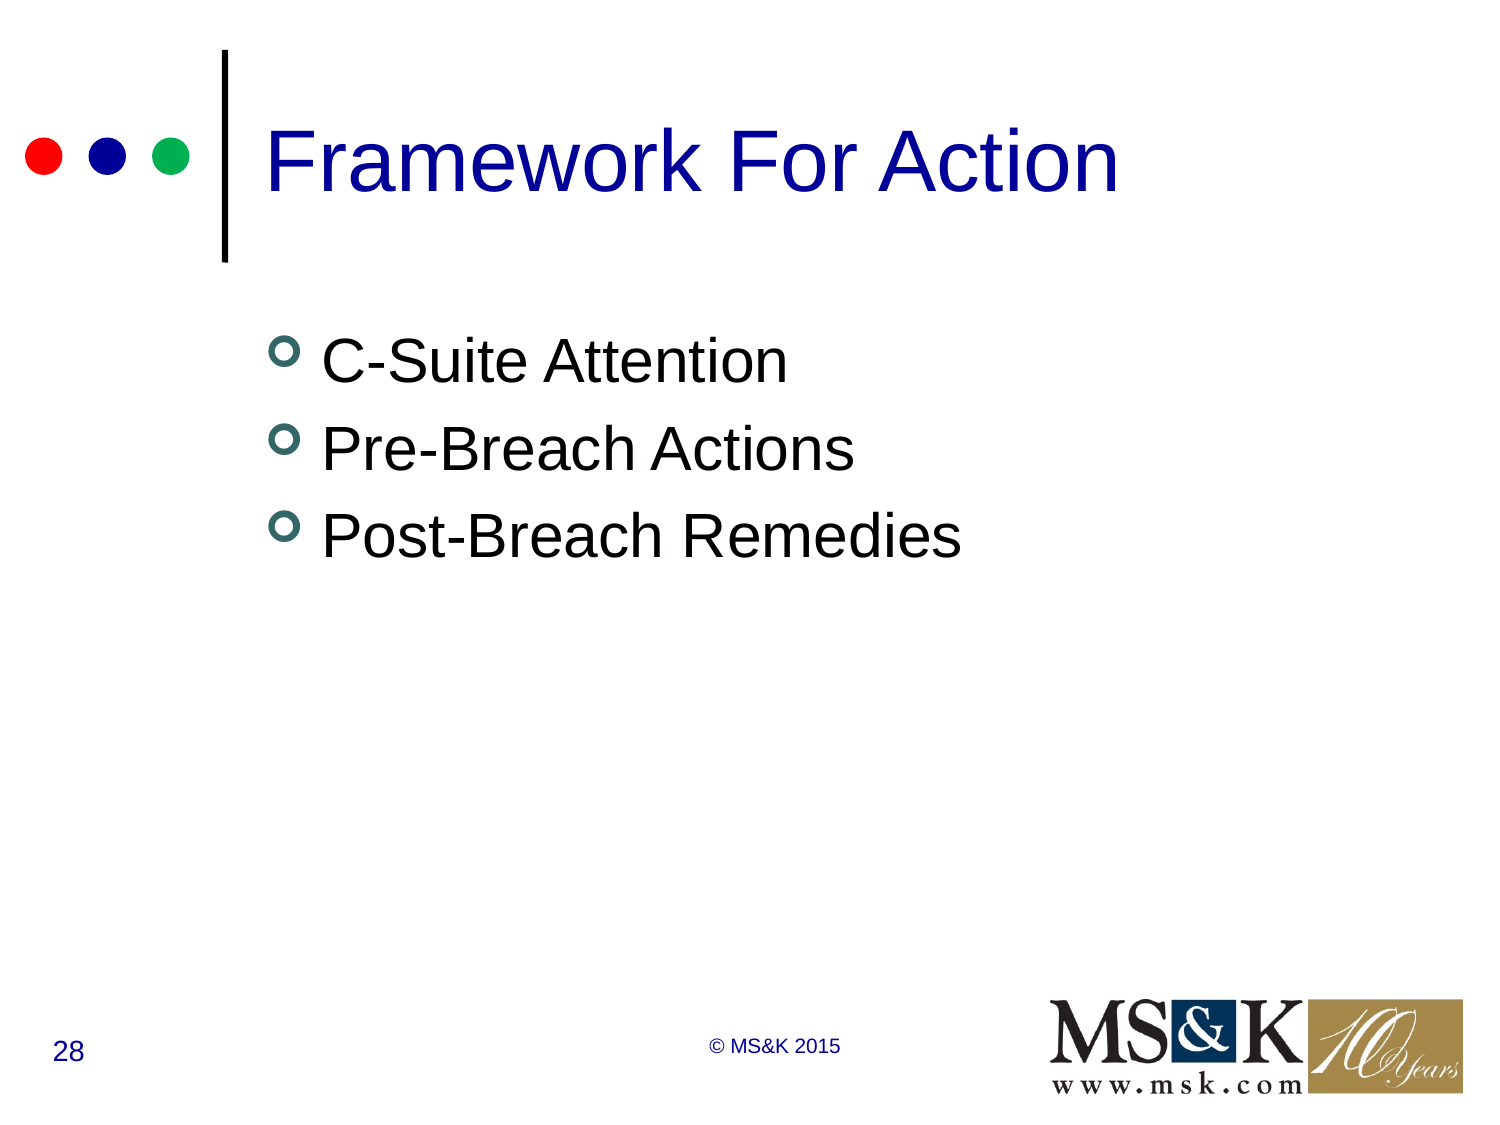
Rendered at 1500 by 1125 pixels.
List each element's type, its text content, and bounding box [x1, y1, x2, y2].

footer © MS&K 2015 [537, 1025, 1013, 1100]
picture [1050, 999, 1463, 1094]
slide_number 28 [37, 1025, 250, 1100]
title Framework For Action [249, 31, 1400, 282]
list C-Suite Attention Pre-Breach Actions Post-Breach Remedies [249, 312, 1400, 988]
